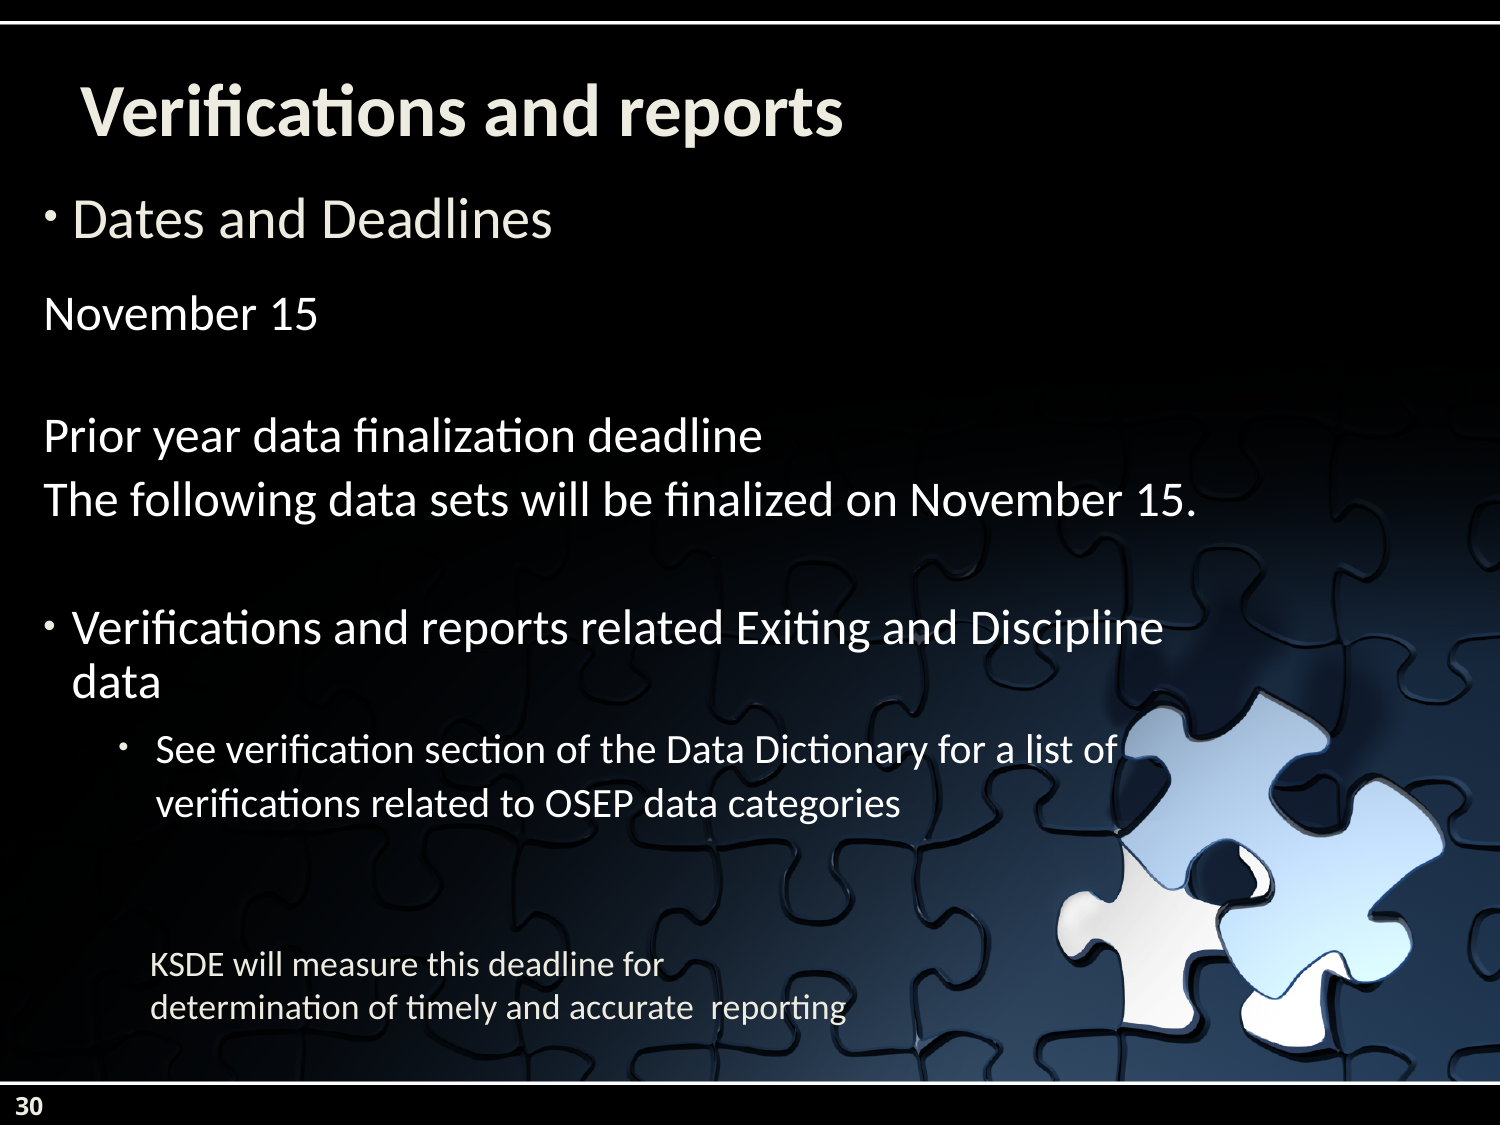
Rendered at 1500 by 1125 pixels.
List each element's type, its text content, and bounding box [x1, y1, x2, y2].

list Dates and Deadlines [28, 172, 633, 263]
slide_number 30 [0, 1082, 350, 1125]
text_box KSDE will measure this deadline for determination of timely and accurate reporting [134, 933, 868, 1062]
text_box November 15 Prior year data finalization deadline The following data sets will be finalized on November 15. Verifications and reports related Exiting and Discipline data See verification section of the Data Dictionary for a list of verifications related to OSEP data categories [28, 278, 1223, 917]
title Verifications and reports [65, 53, 904, 160]
picture [0, 0, 1500, 1125]
